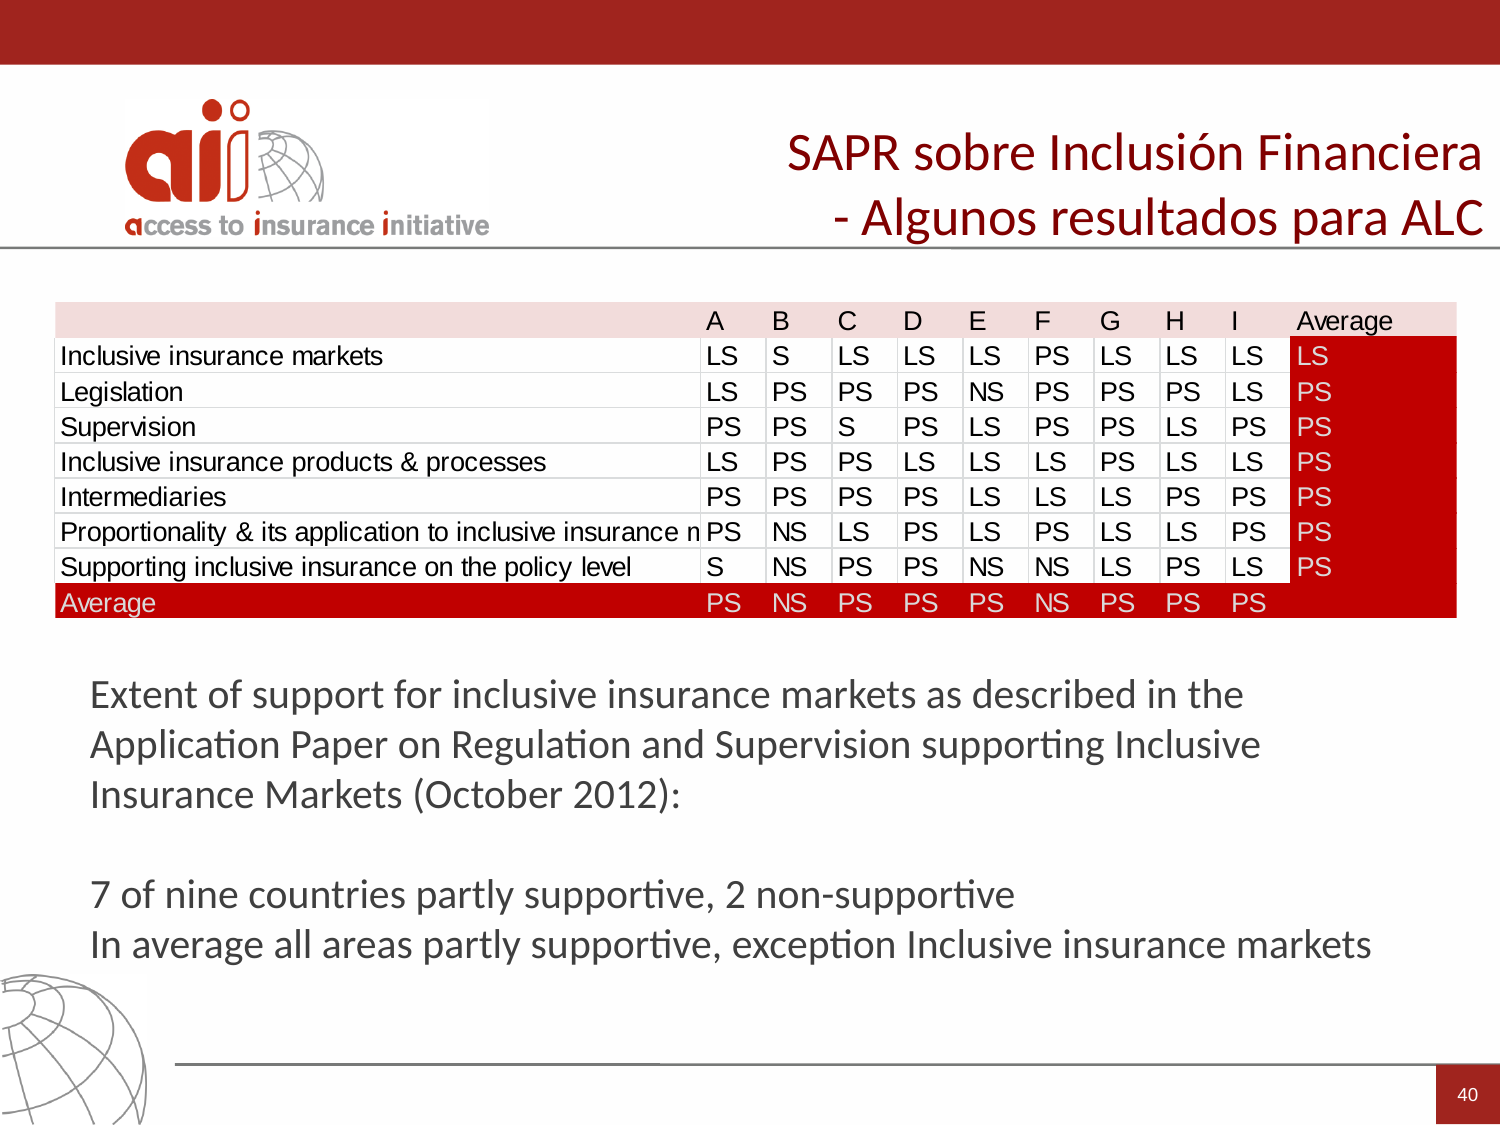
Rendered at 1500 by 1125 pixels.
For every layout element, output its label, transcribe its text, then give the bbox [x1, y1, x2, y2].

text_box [53, 300, 1459, 620]
picture [0, 974, 147, 1125]
picture [125, 99, 489, 237]
slide_number 40 [1435, 1064, 1500, 1125]
text_box SAPR sobre Inclusión Financiera - Algunos resultados para ALC [340, 109, 1500, 254]
text_box Extent of support for inclusive insurance markets as described in the Application Paper on Regulation and Supervision supporting Inclusive Insurance Markets (October 2012): 7 of nine countries partly supportive, 2 non-supportive In average all areas partly supportive, exception Inclusive insurance markets [74, 659, 1429, 975]
